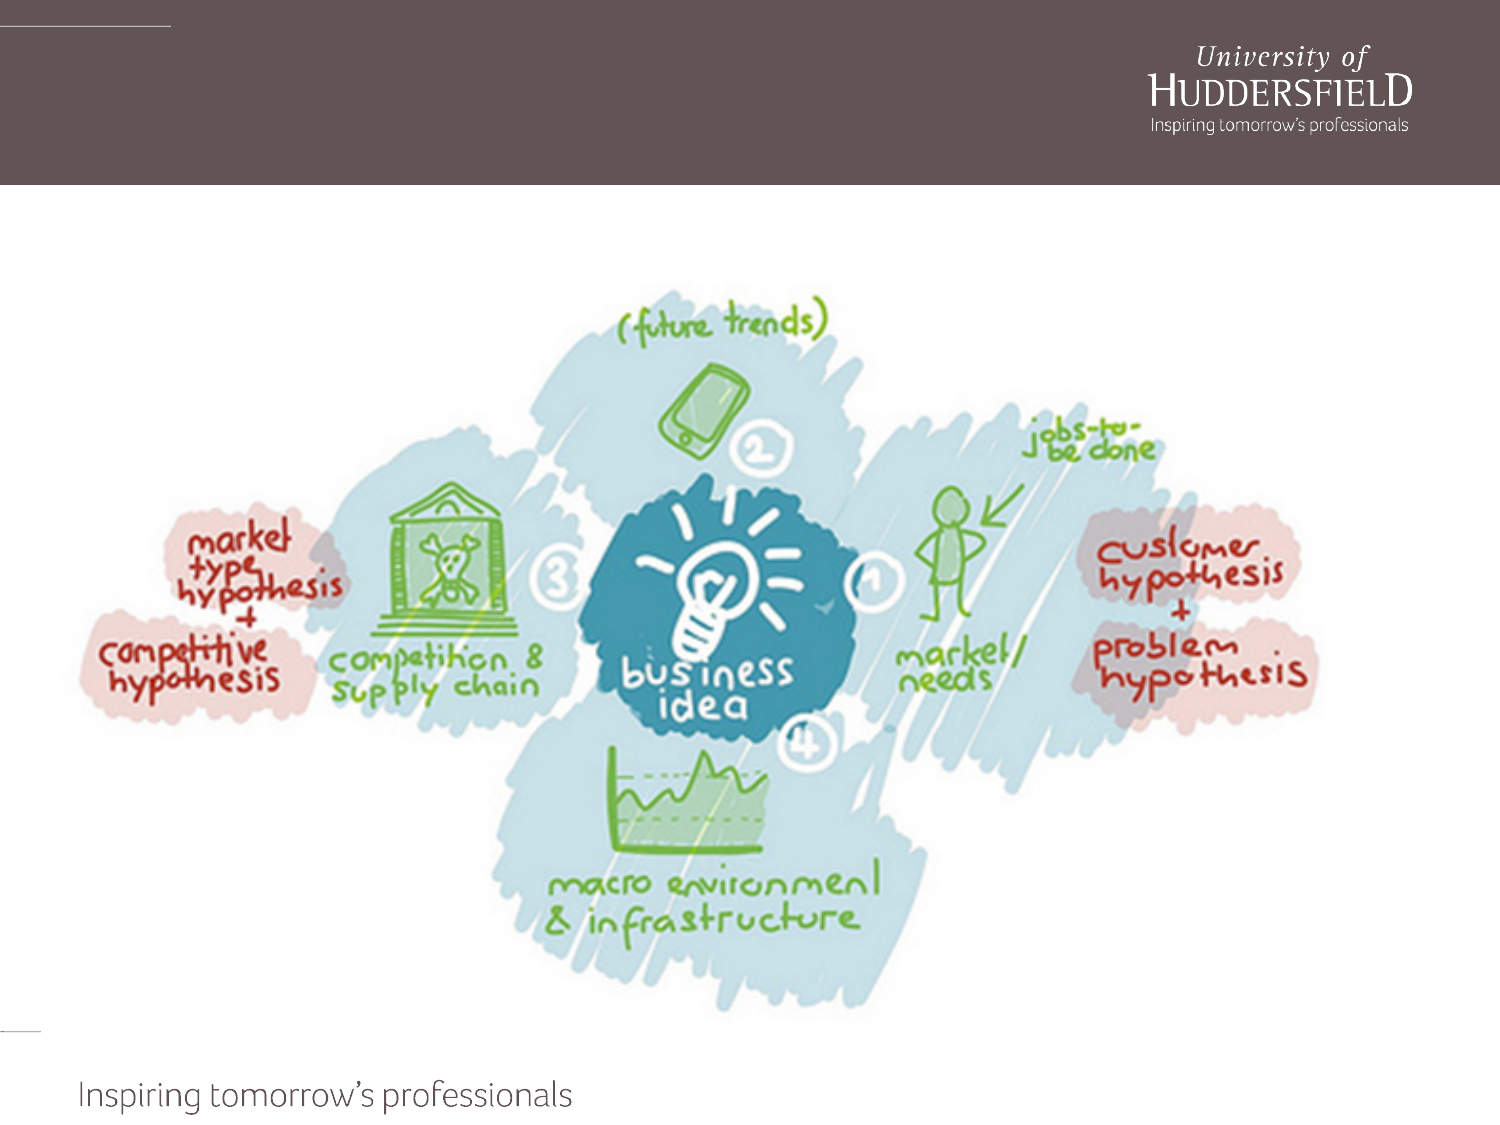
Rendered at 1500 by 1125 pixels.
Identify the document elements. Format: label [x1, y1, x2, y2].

picture [0, 0, 1500, 185]
picture [0, 1003, 591, 1118]
list [41, 219, 1377, 1047]
title [64, 30, 1415, 144]
